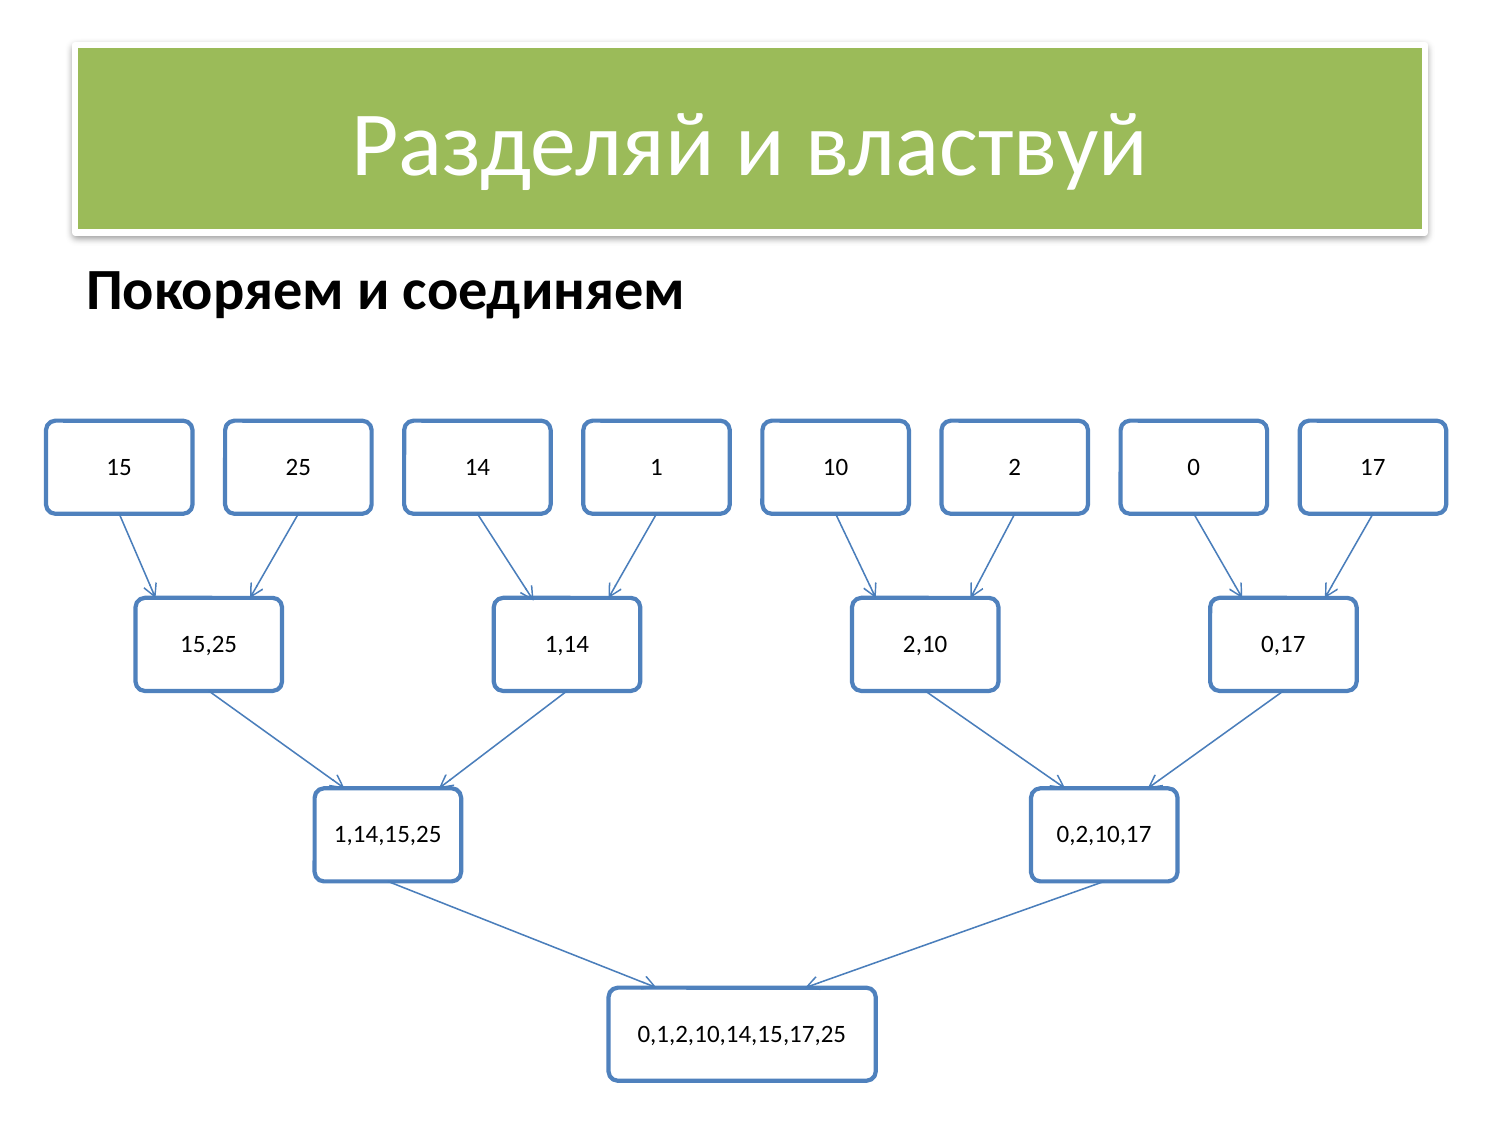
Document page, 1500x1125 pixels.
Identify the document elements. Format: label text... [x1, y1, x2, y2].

text_box Покоряем и соединяем [71, 243, 734, 329]
title Разделяй и властвуй [72, 42, 1428, 236]
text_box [45, 420, 1447, 1082]
